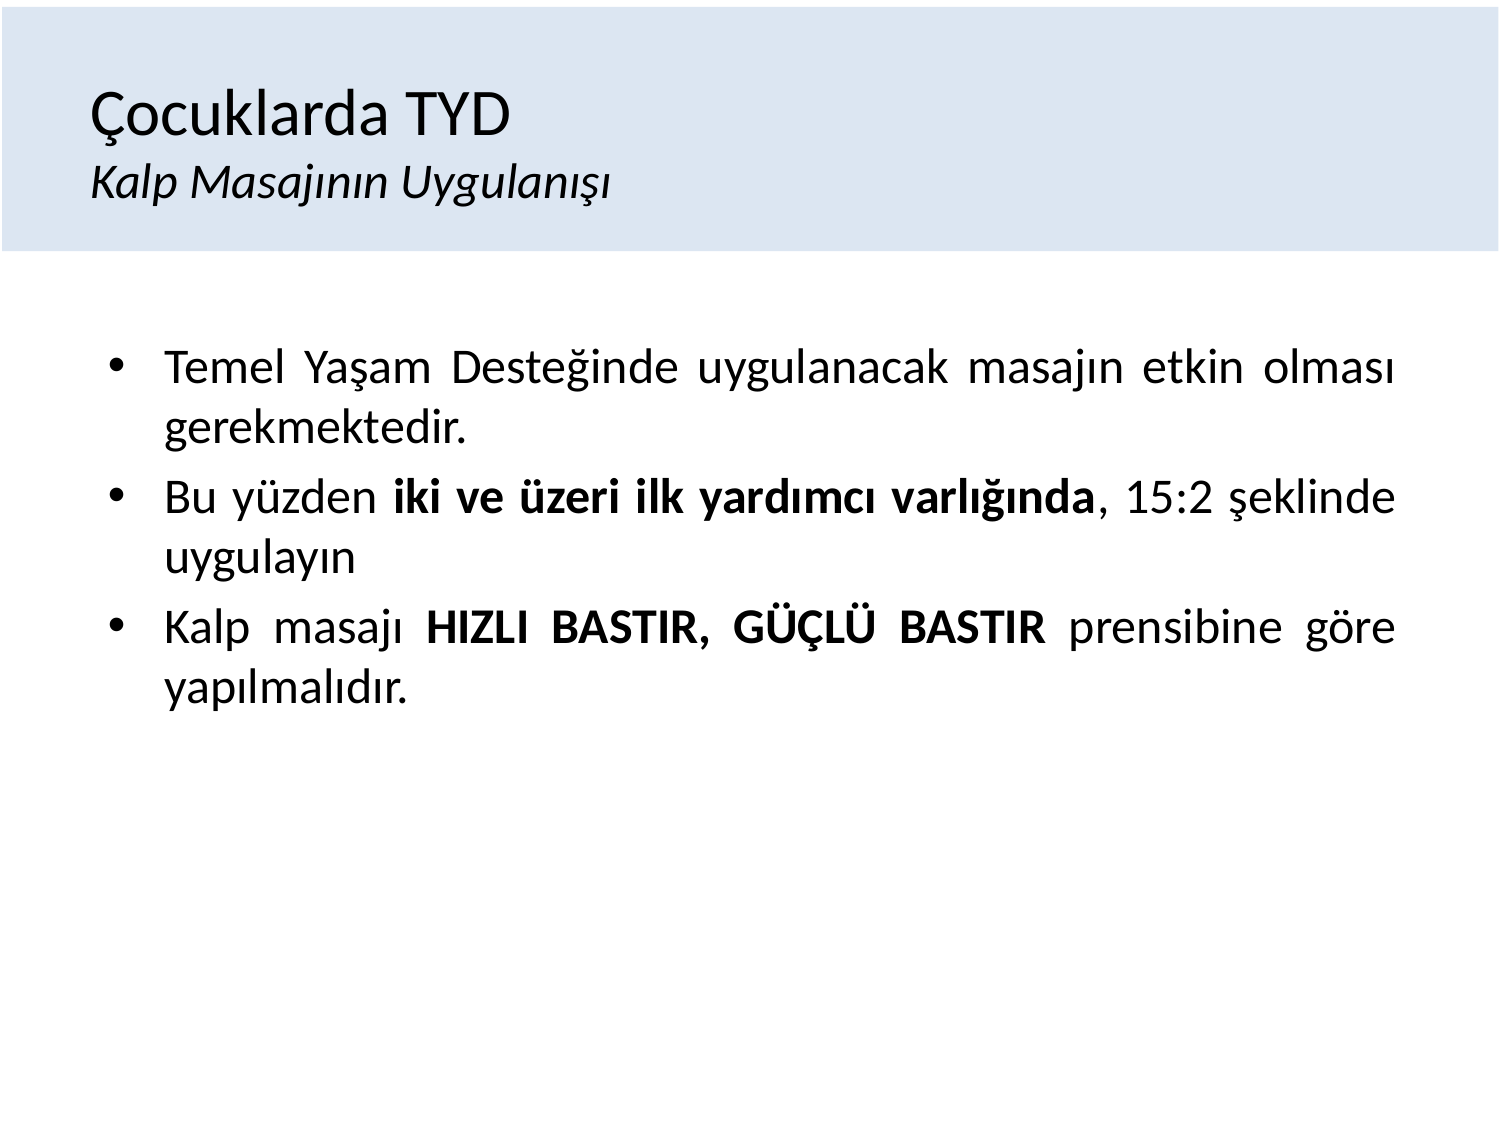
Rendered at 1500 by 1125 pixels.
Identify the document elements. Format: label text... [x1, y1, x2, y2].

text_box Temel Yaşam Desteğinde uygulanacak masajın etkin olması gerekmektedir. Bu yüzden iki ve üzeri ilk yardımcı varlığında, 15:2 şeklinde uygulayın Kalp masajı HIZLI BASTIR, GÜÇLÜ BASTIR prensibine göre yapılmalıdır. [92, 326, 1412, 941]
text_box [0, 5, 1500, 253]
title Çocuklarda TYD Kalp Masajının Uygulanışı [75, 45, 1317, 233]
